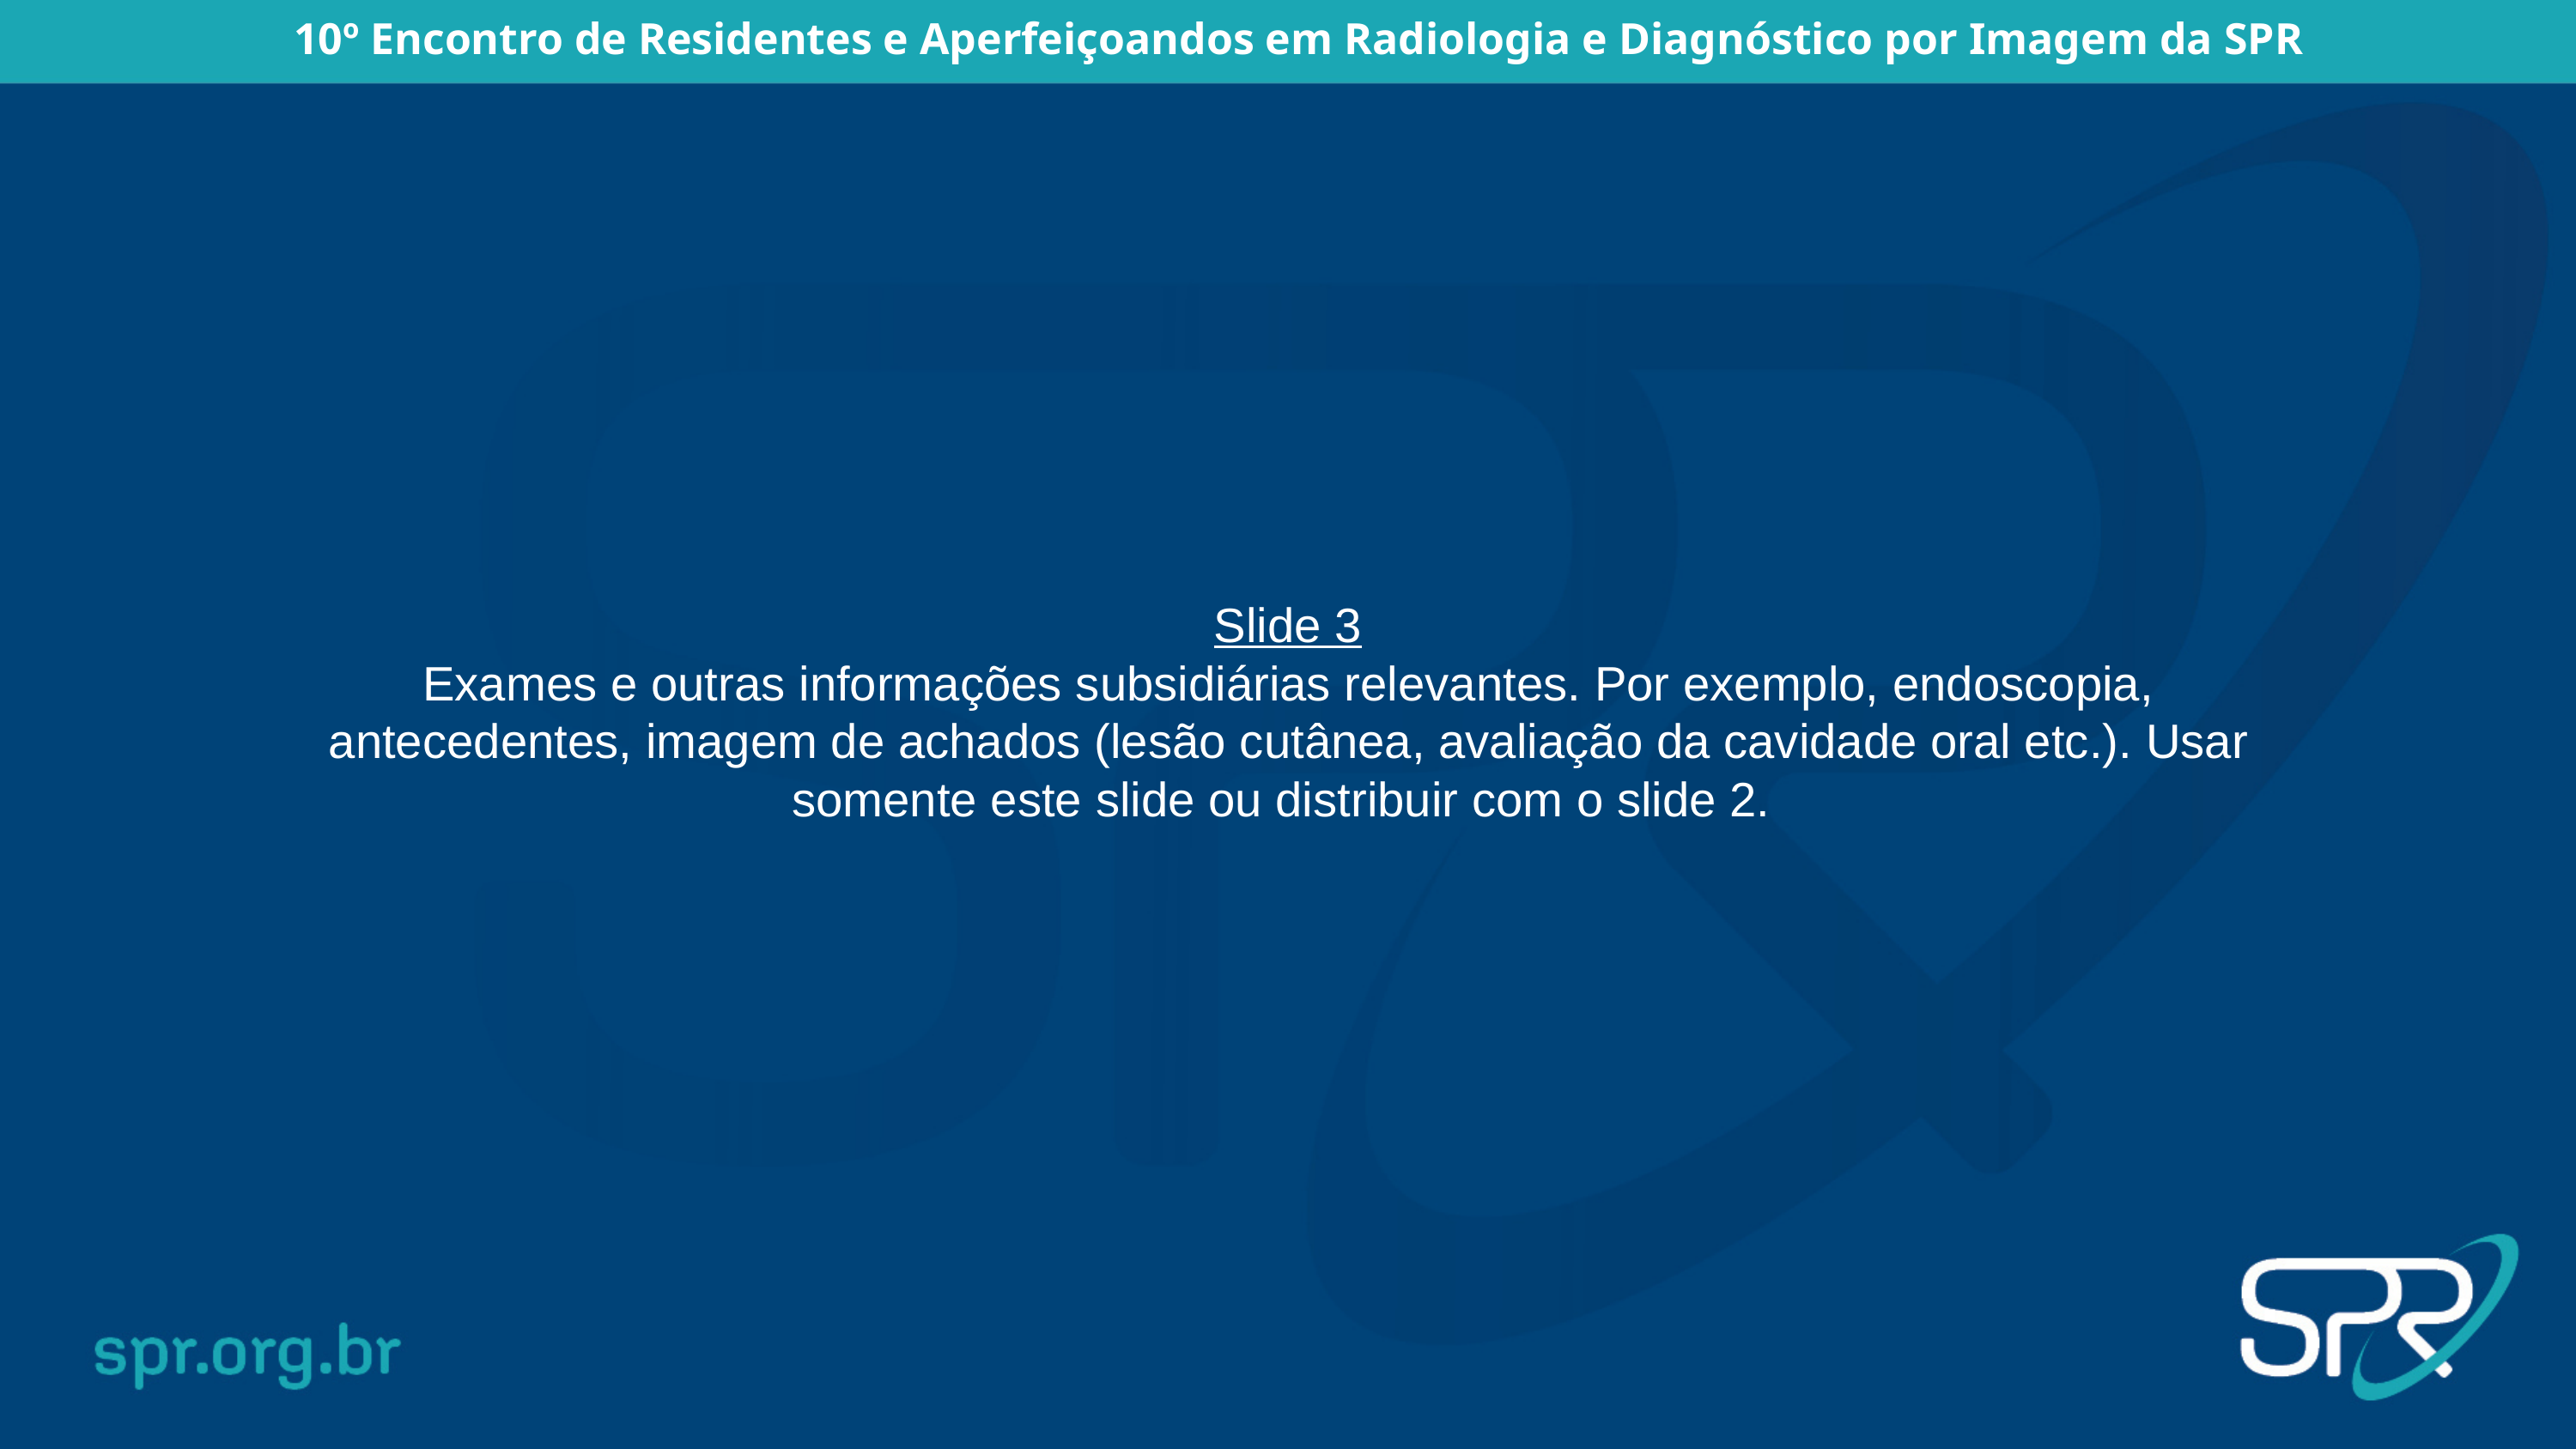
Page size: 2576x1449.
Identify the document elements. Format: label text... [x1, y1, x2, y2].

text_box Slide 3 Exames e outras informações subsidiárias relevantes. Por exemplo, endoscopia, antecedentes, imagem de achados (lesão cutânea, avaliação da cavidade oral etc.). Usar somente este slide ou distribuir com o slide 2. [253, 585, 2323, 882]
picture [0, 0, 2576, 1449]
